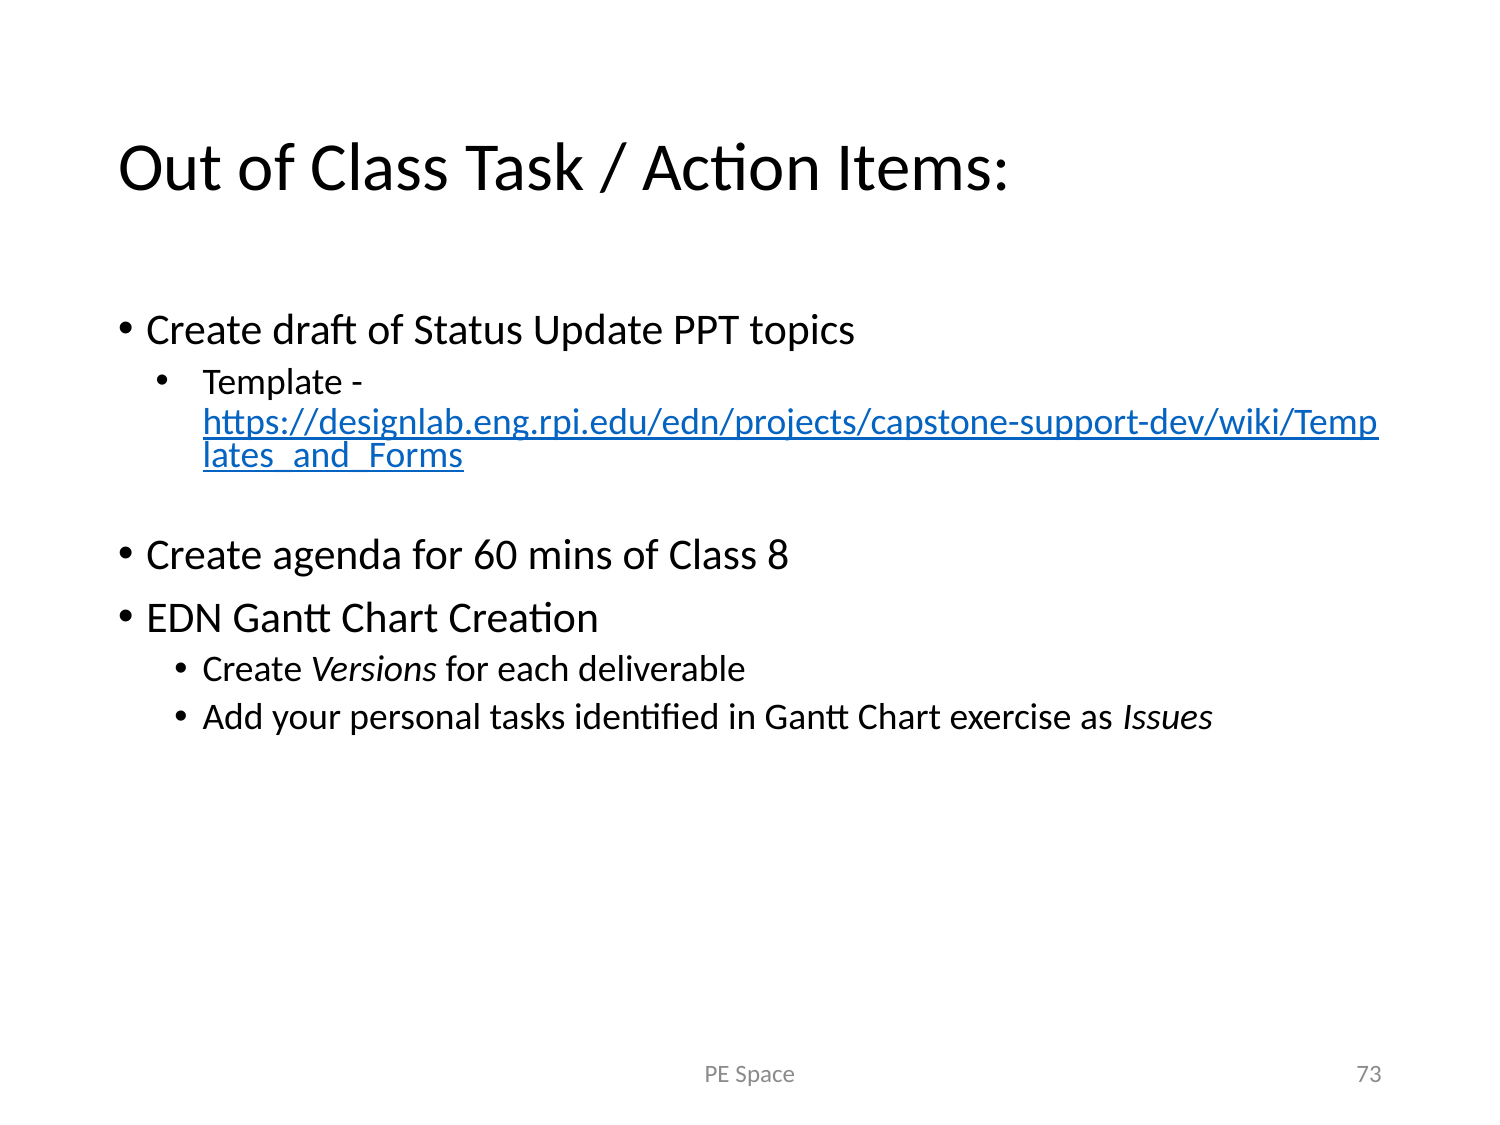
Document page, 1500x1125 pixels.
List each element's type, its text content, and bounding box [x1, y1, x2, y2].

list Create draft of Status Update PPT topics Template - https://designlab.eng.rpi.edu/edn/projects/capstone-support-dev/wiki/Templates_and_Forms Create agenda for 60 mins of Class 8 EDN Gantt Chart Creation Create Versions for each deliverable Add your personal tasks identified in Gantt Chart exercise as Issues [103, 299, 1397, 1014]
title Out of Class Task / Action Items: [103, 59, 1397, 278]
footer PE Space [496, 1042, 1004, 1103]
slide_number 73 [1059, 1042, 1397, 1103]
